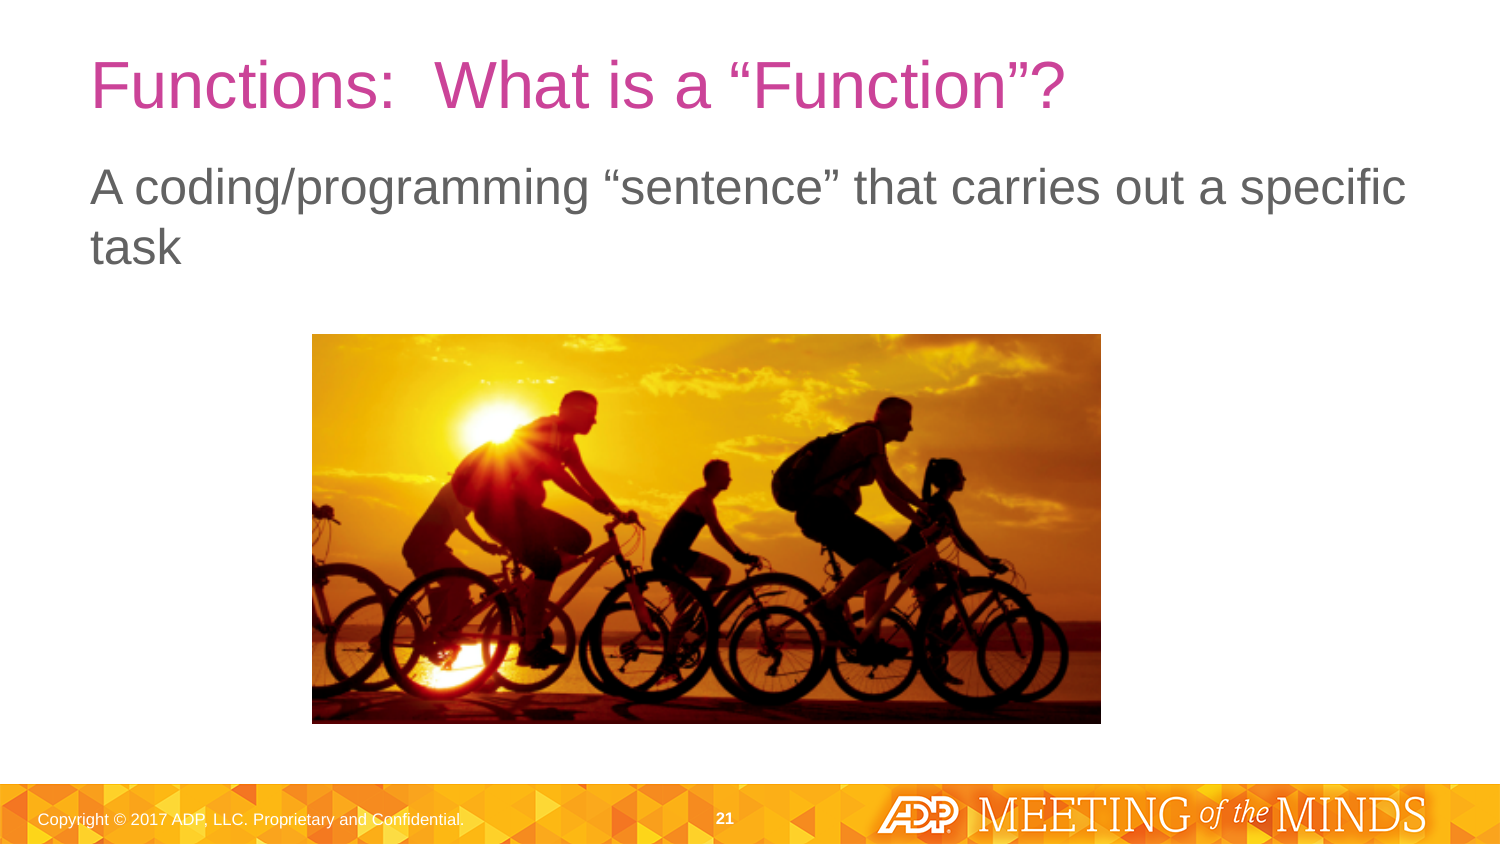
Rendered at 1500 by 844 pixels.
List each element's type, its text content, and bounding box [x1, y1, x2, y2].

picture [185, 815, 192, 824]
list A coding/programming “sentence” that carries out a specific task [75, 146, 1425, 814]
title Functions: What is a “Function”? [75, 34, 1425, 146]
picture [0, 784, 1500, 844]
picture [142, 815, 147, 824]
picture [312, 334, 1101, 724]
